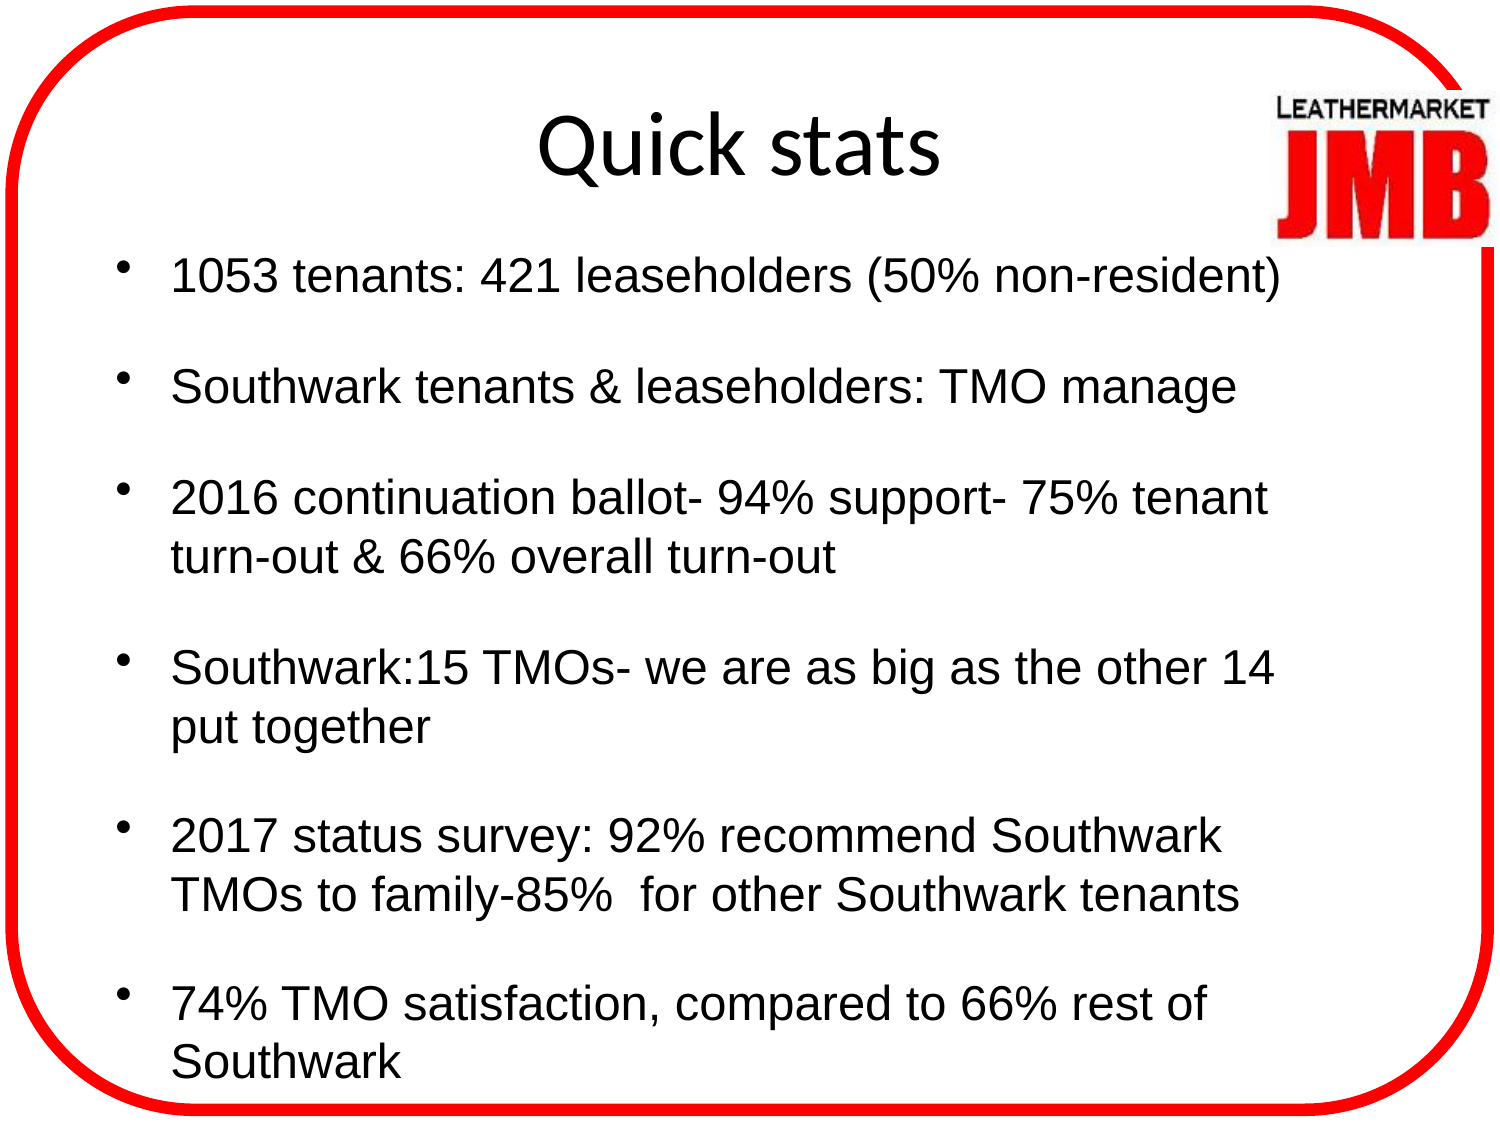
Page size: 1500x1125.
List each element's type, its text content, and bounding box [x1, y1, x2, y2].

picture [1270, 90, 1500, 247]
text_box Quick stats [74, 45, 1425, 233]
list 1053 tenants: 421 leaseholders (50% non-resident) Southwark tenants & leaseholders: TMO manage 2016 continuation ballot- 94% support- 75% tenant turn-out & 66% overall turn-out Southwark:15 TMOs- we are as big as the other 14 put together 2017 status survey: 92% recommend Southwark TMOs to family-85% for other Southwark tenants 74% TMO satisfaction, compared to 66% rest of Southwark [100, 235, 1366, 1099]
